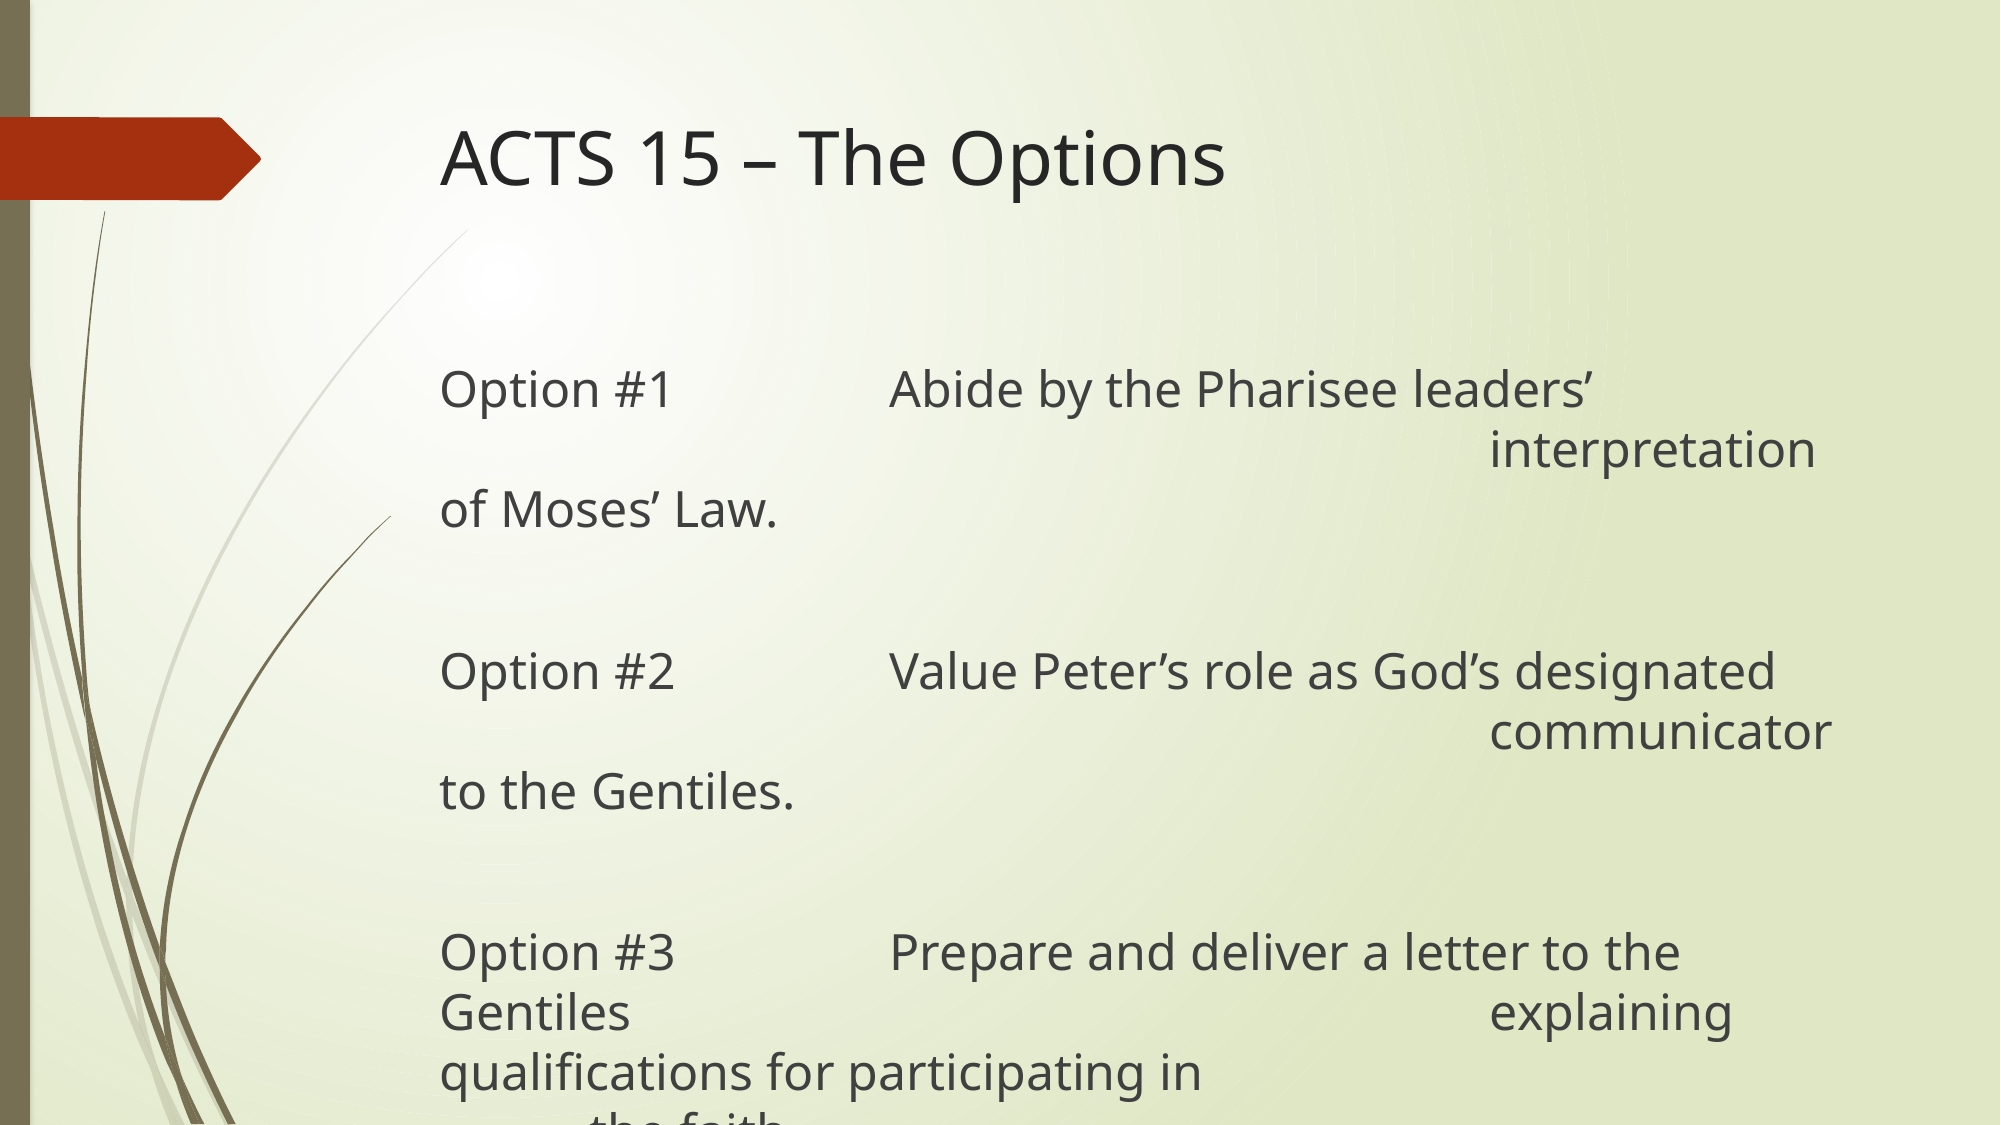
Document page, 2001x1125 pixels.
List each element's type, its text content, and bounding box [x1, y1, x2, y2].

list Option #1 Abide by the Pharisee leaders’ interpretation of Moses’ Law. Option #2 Value Peter’s role as God’s designated communicator to the Gentiles. Option #3 Prepare and deliver a letter to the Gentiles explaining qualifications for participating in the faith. [424, 350, 1888, 1008]
title ACTS 15 – The Options [425, 102, 1888, 313]
